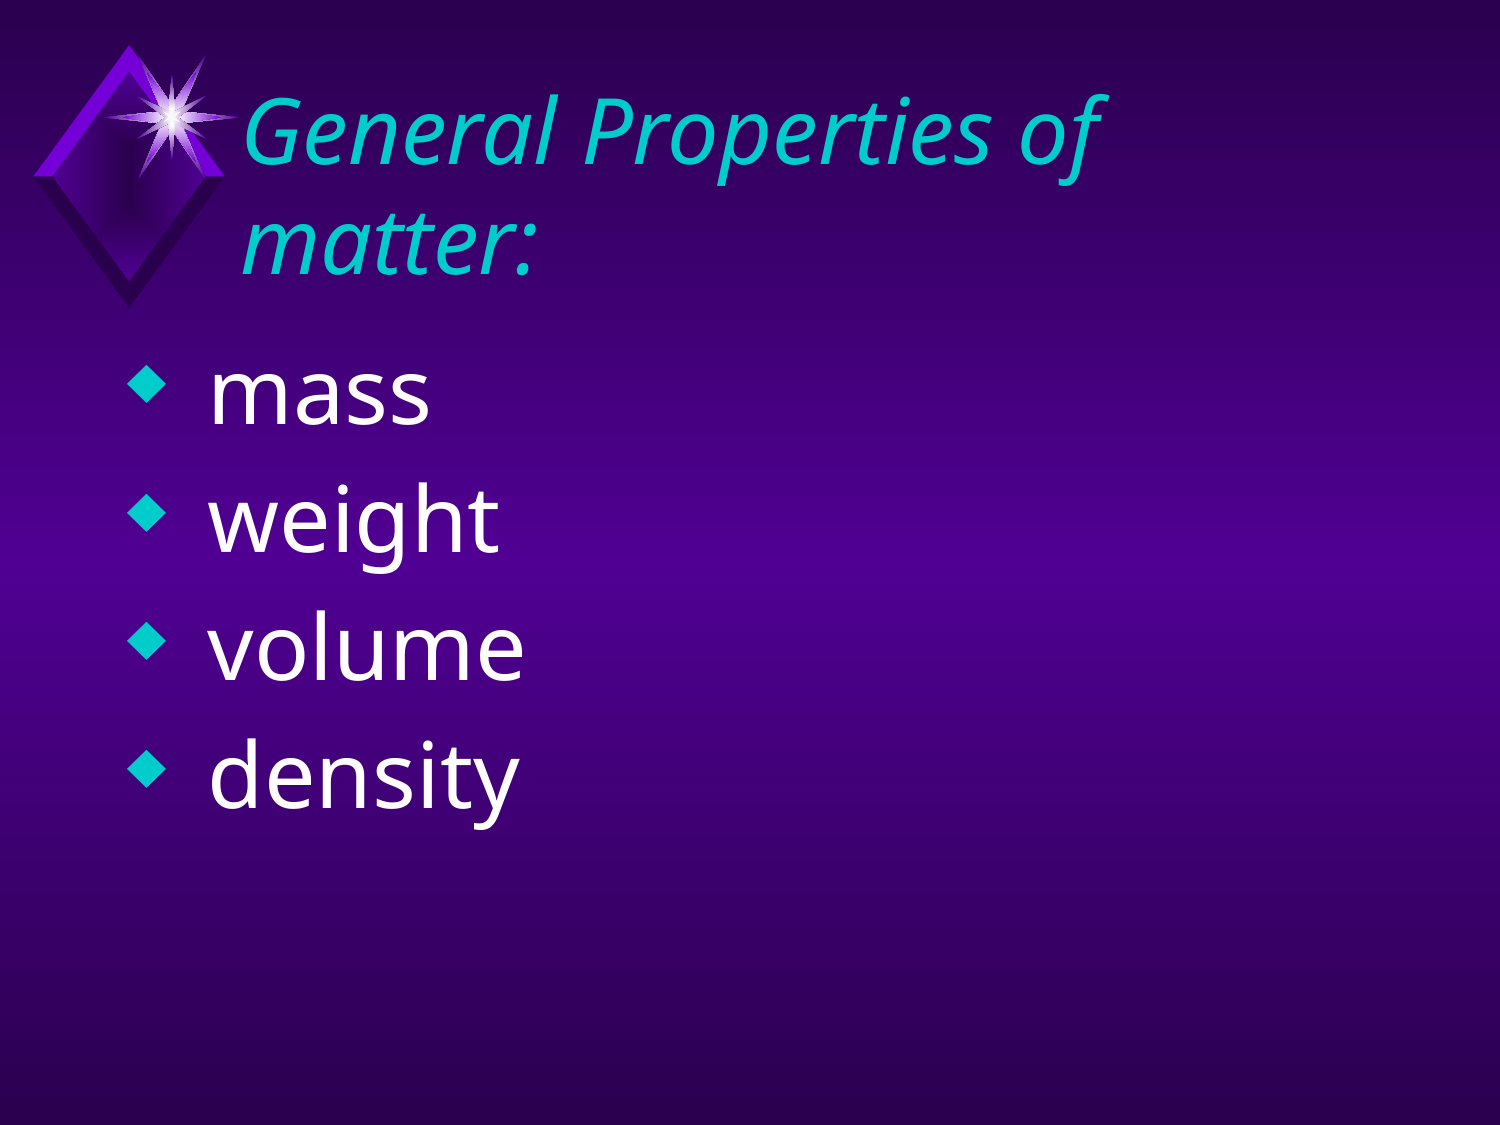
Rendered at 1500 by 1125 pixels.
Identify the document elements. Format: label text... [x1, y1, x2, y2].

title General Properties of matter: [224, 77, 1388, 288]
list mass weight volume density [112, 324, 1388, 1001]
